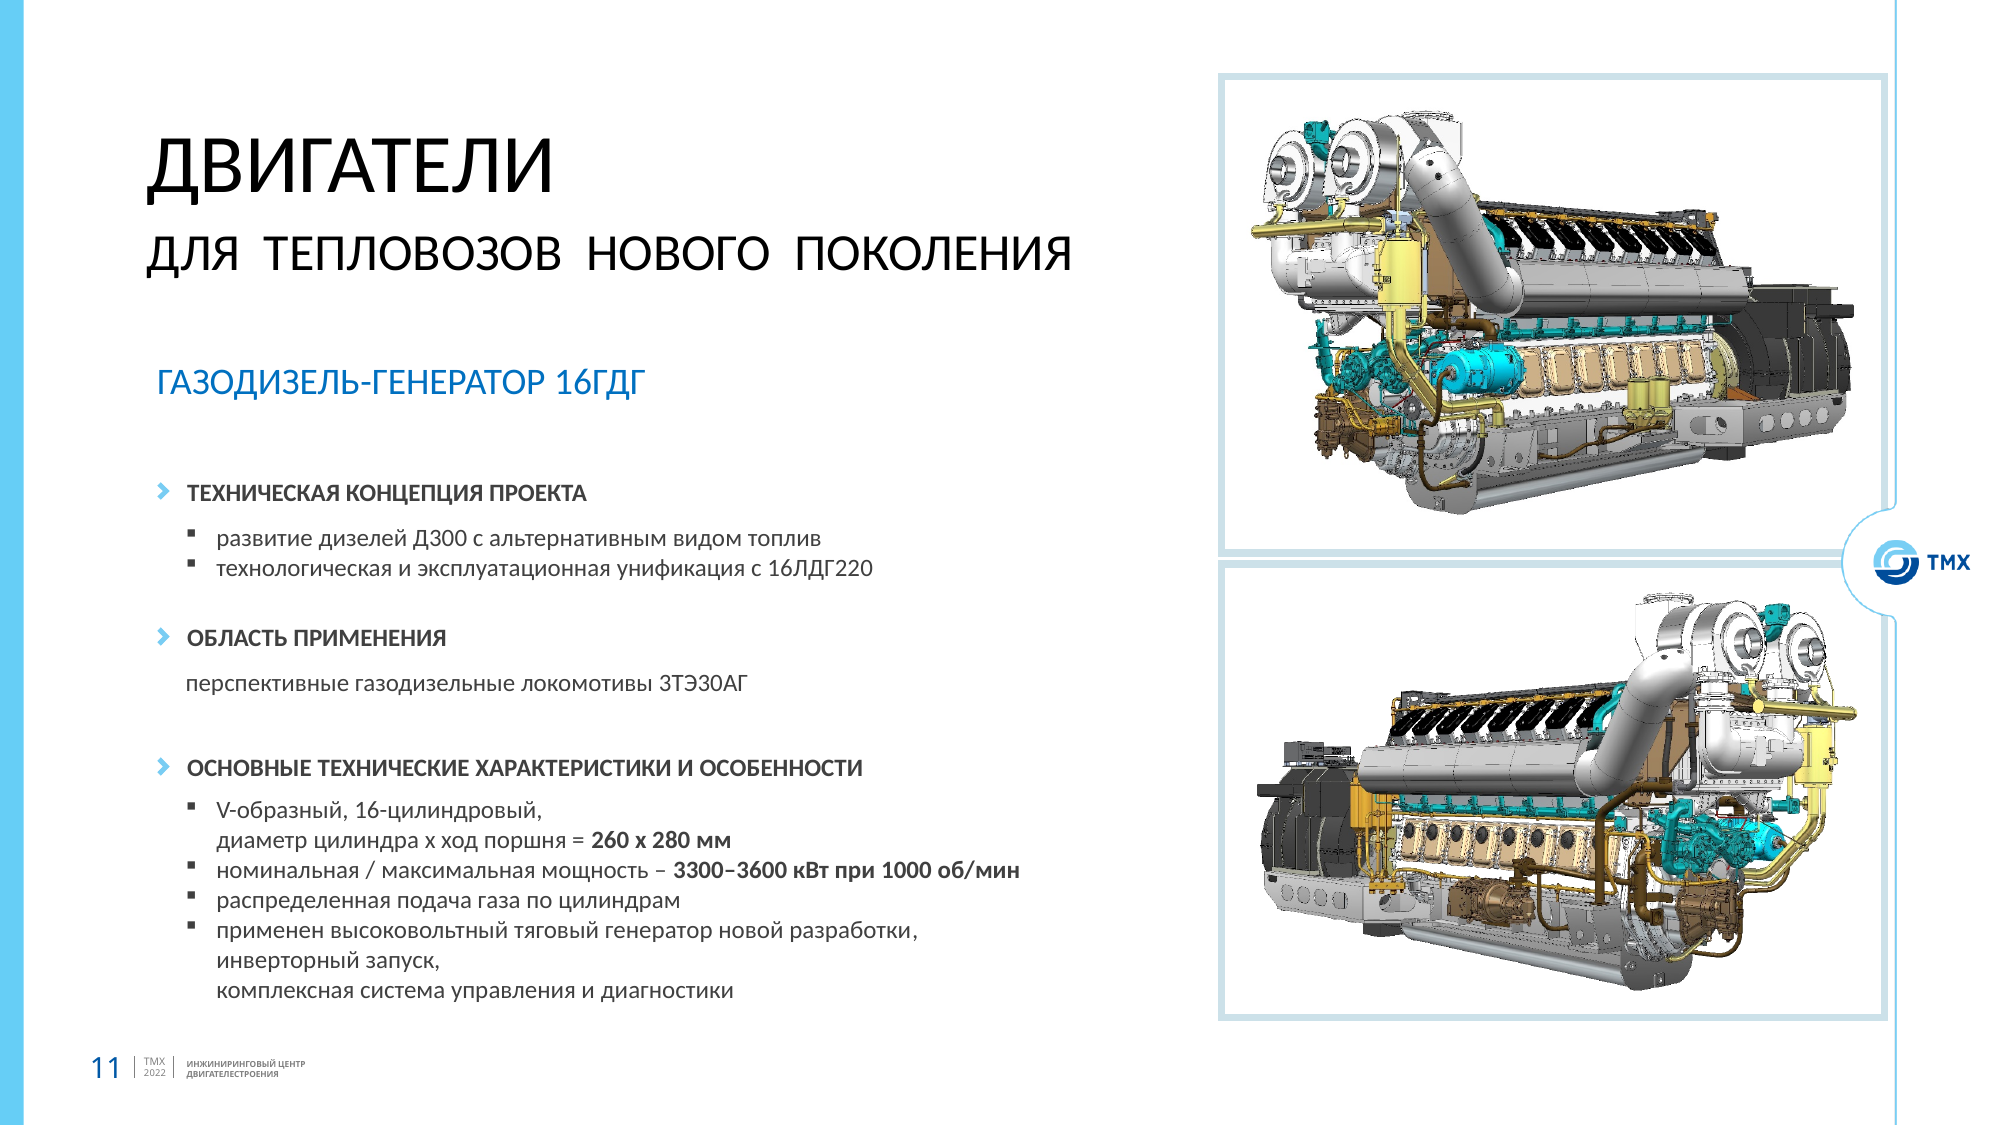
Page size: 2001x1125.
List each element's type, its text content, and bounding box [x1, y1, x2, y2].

picture [157, 757, 170, 776]
text_box Техническая концепция проекта развитие дизелей Д300 с альтернативным видом топлив технологическая и эксплуатационная унификация с 16ЛДГ220 Область применения перспективные газодизельные локомотивы 3ТЭ30АГ Основные технические характеристики и особенности V-образный, 16-цилиндровый, диаметр цилиндра х ход поршня = 260 х 280 мм номинальная / максимальная мощность – 3300–3600 кВт при 1000 об/мин распределенная подача газа по цилиндрам применен высоковольтный тяговый генератор новой разработки, инверторный запуск, комплексная система управления и диагностики [142, 468, 1198, 1011]
text_box [1221, 563, 1841, 1018]
text_box Газодизель-генератор 16ГДГ [142, 354, 819, 427]
picture [1242, 0, 1999, 1125]
text_box [1221, 75, 1841, 554]
picture [157, 482, 170, 500]
picture [157, 627, 170, 646]
text_box ДЛЯ ТЕПЛОВОЗОВ НОВОГО ПОКОЛЕНИЯ [131, 210, 1126, 289]
text_box ДВИГАТЕЛИ [131, 101, 591, 217]
